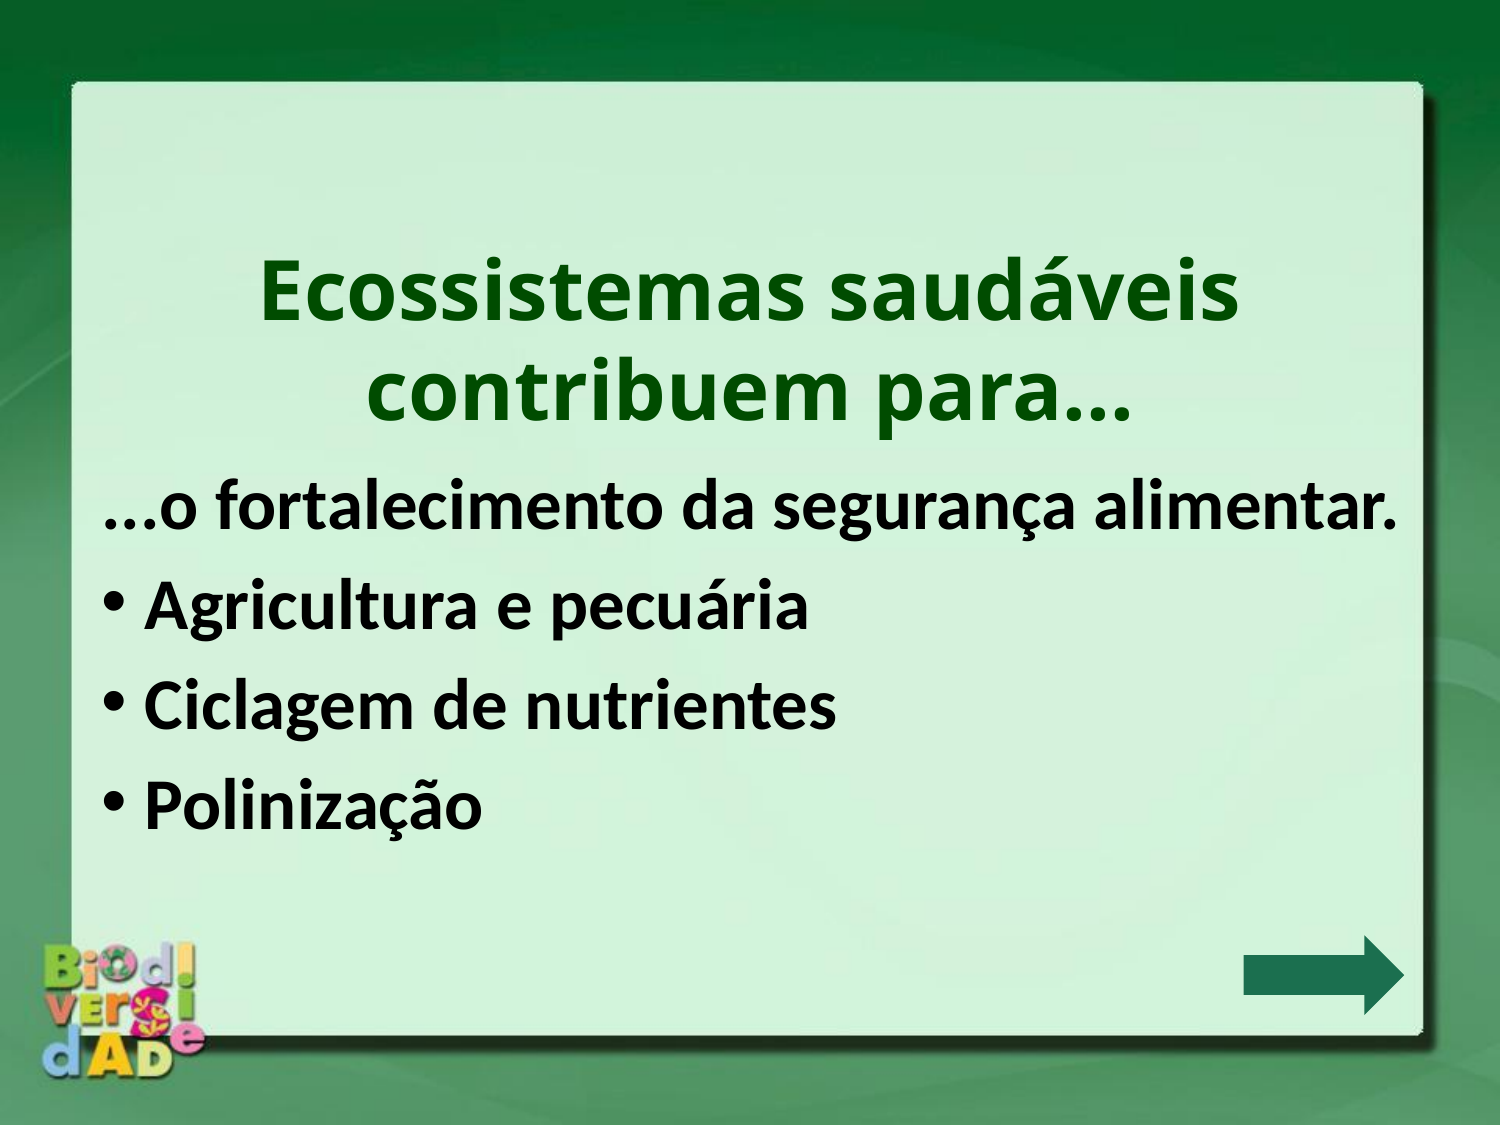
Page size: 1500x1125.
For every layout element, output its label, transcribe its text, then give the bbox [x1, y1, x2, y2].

text_box Ecossistemas saudáveis contribuem para... [41, 229, 1459, 445]
picture [0, 0, 1500, 1125]
text_box ...o fortalecimento da segurança alimentar. Agricultura e pecuária Ciclagem de nutrientes Polinização [86, 449, 1481, 852]
text_box [1241, 933, 1407, 1017]
